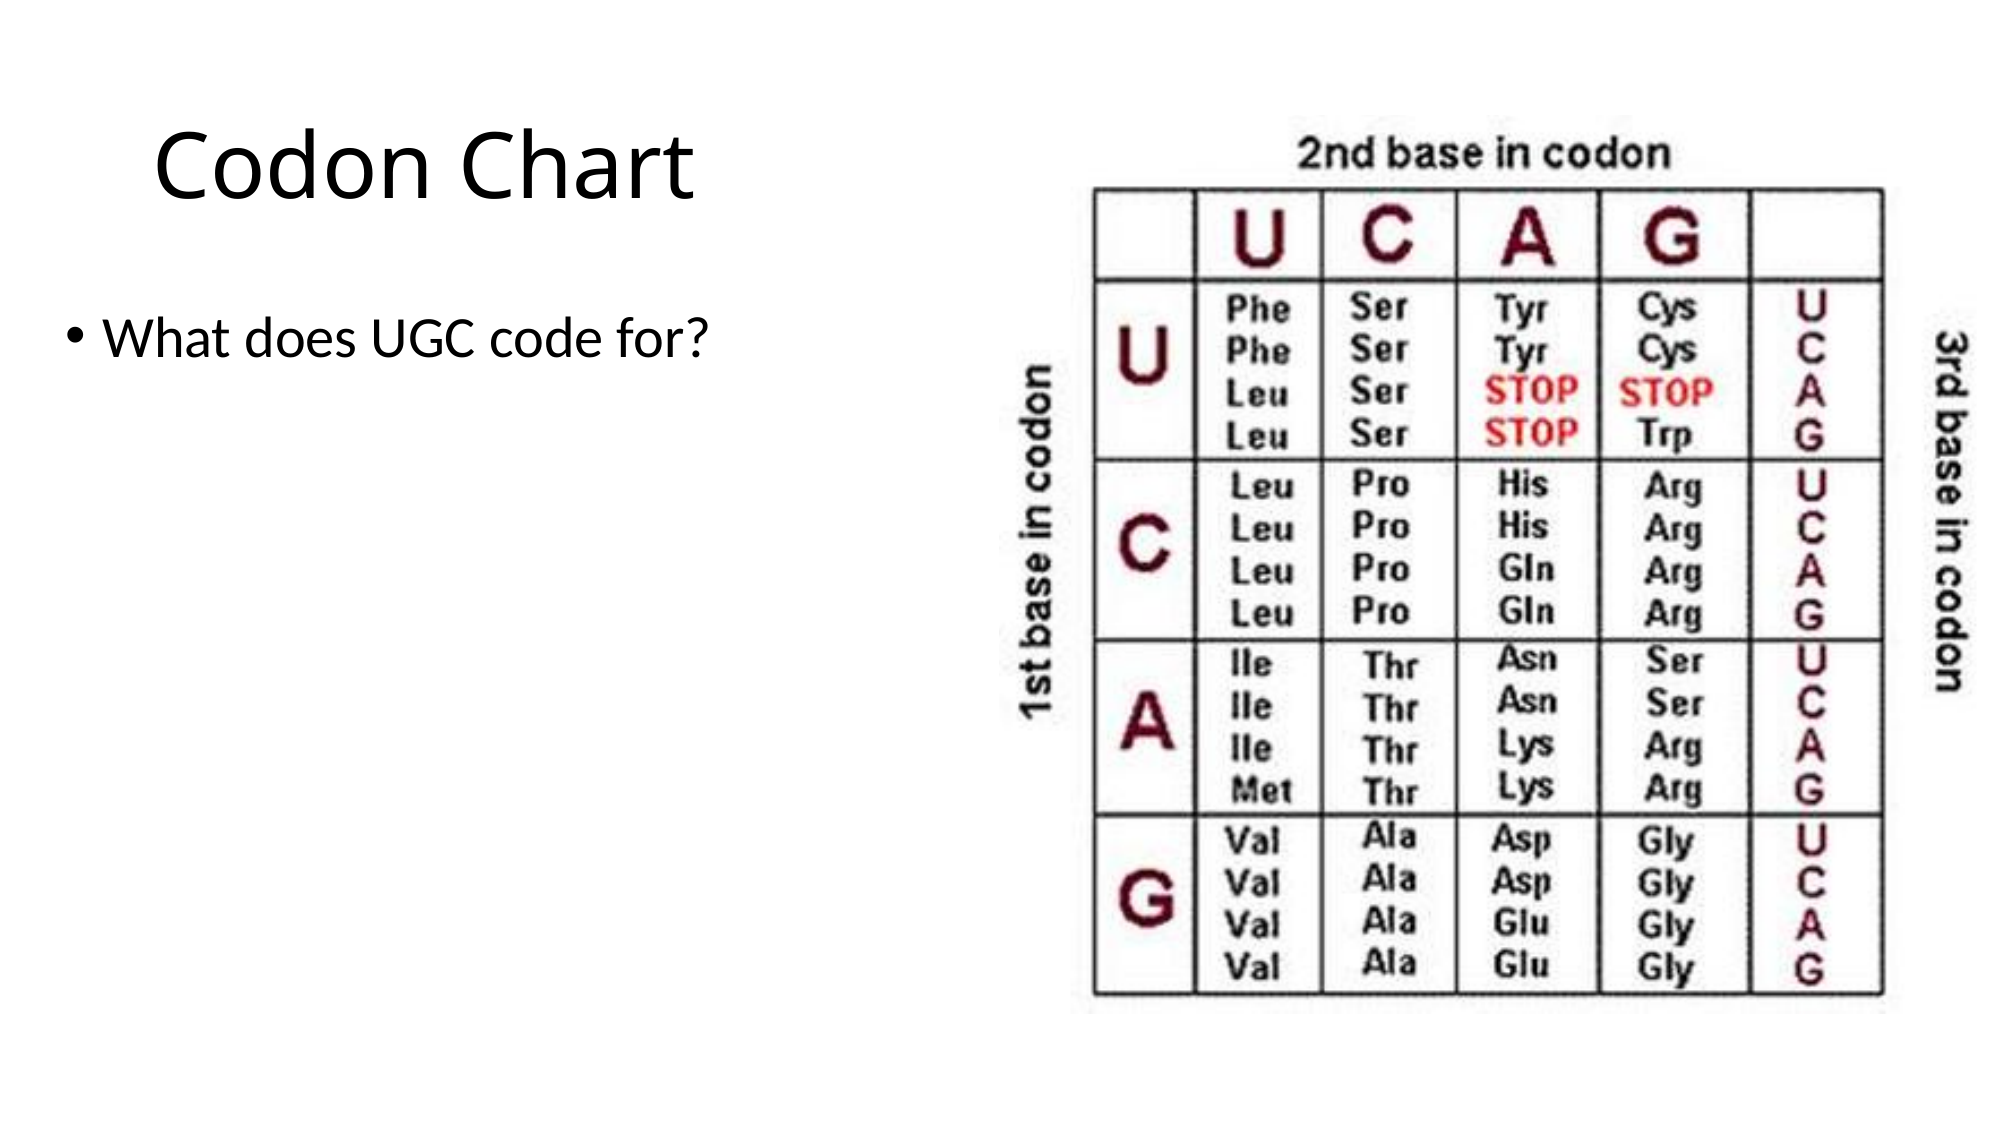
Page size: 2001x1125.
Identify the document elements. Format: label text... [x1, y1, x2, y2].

picture [999, 115, 1986, 1014]
title Codon Chart [137, 59, 1863, 278]
list What does UGC code for? [50, 299, 999, 1014]
